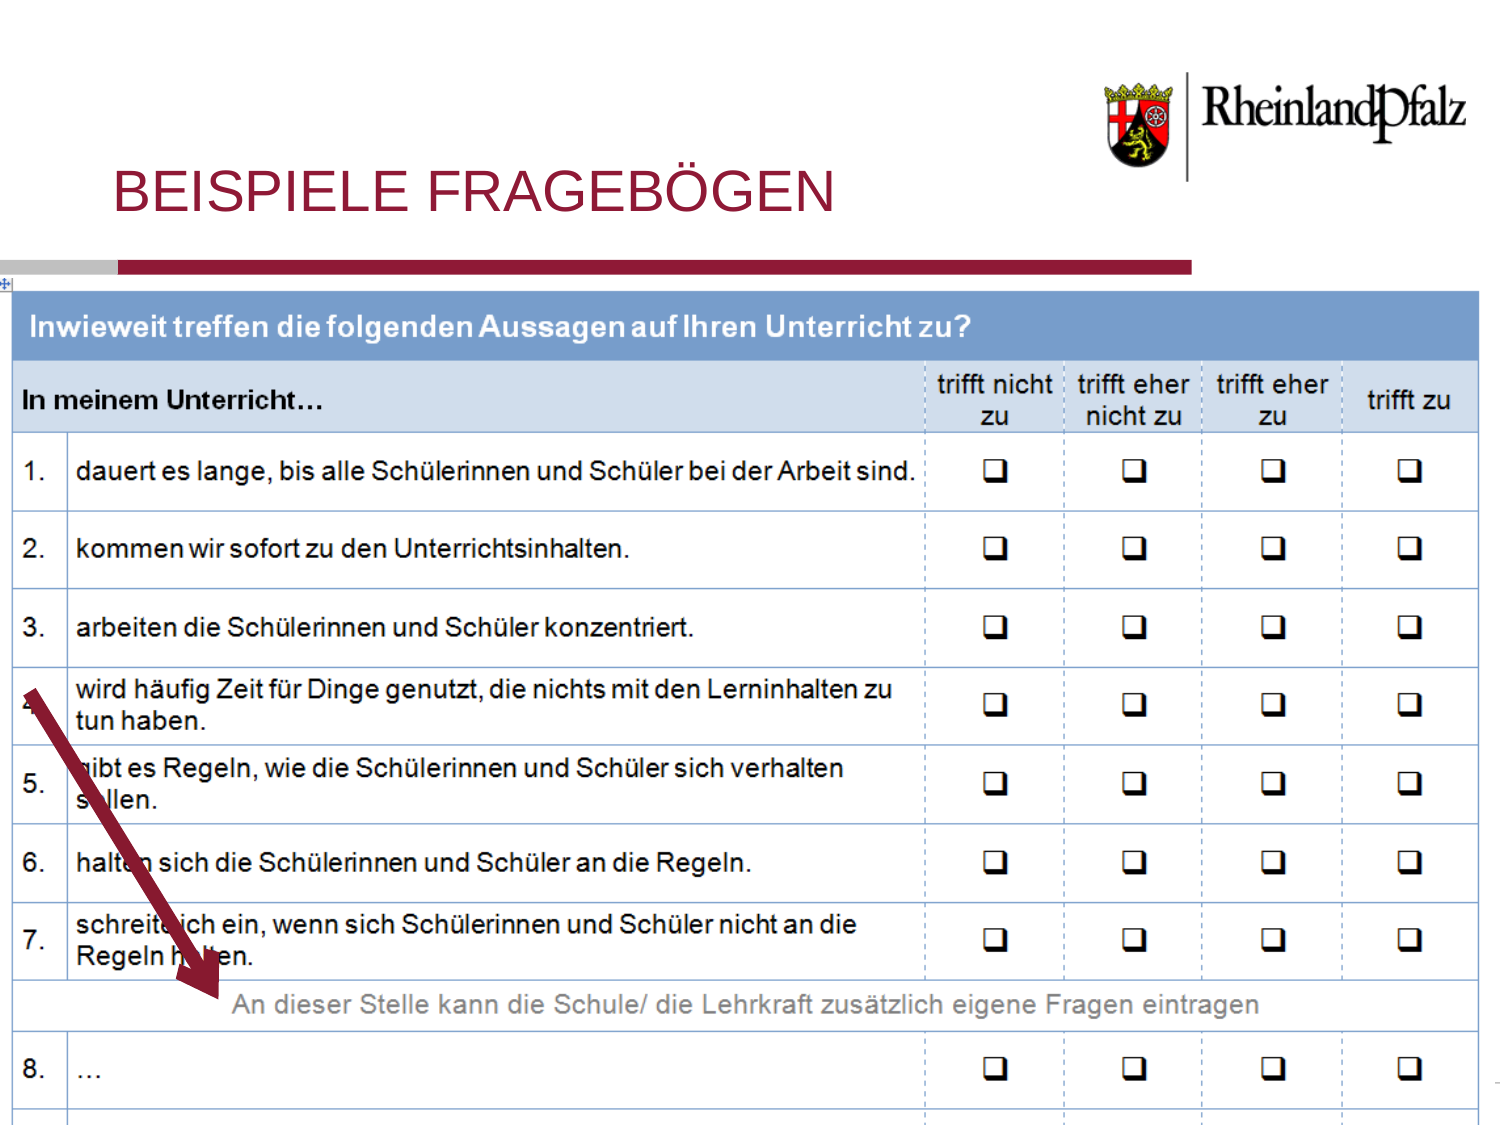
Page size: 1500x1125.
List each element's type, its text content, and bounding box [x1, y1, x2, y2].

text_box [29, 691, 219, 1000]
title Beispiele Fragebögen [112, 71, 1071, 224]
picture [0, 278, 1495, 1125]
picture [1104, 42, 1466, 220]
